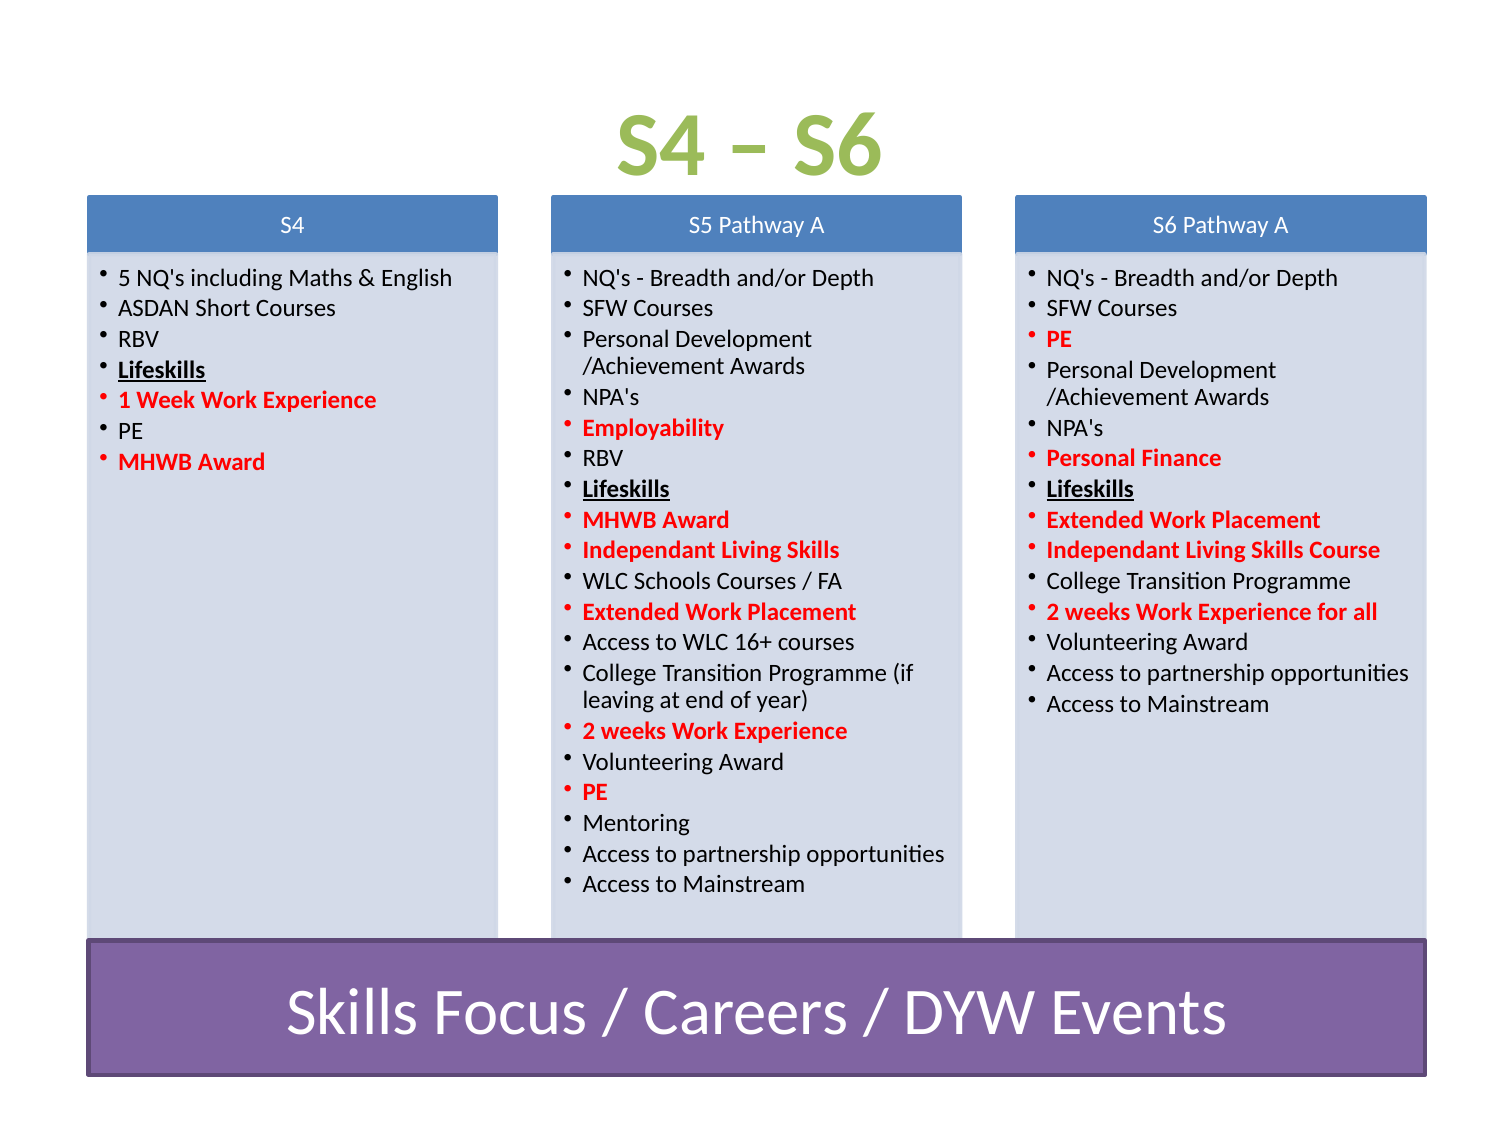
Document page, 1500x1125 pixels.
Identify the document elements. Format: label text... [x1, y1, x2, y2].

text_box Skills Focus / Careers / DYW Events [86, 970, 1427, 1077]
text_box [88, 186, 1426, 965]
title S4 – S6 [75, 45, 1425, 233]
